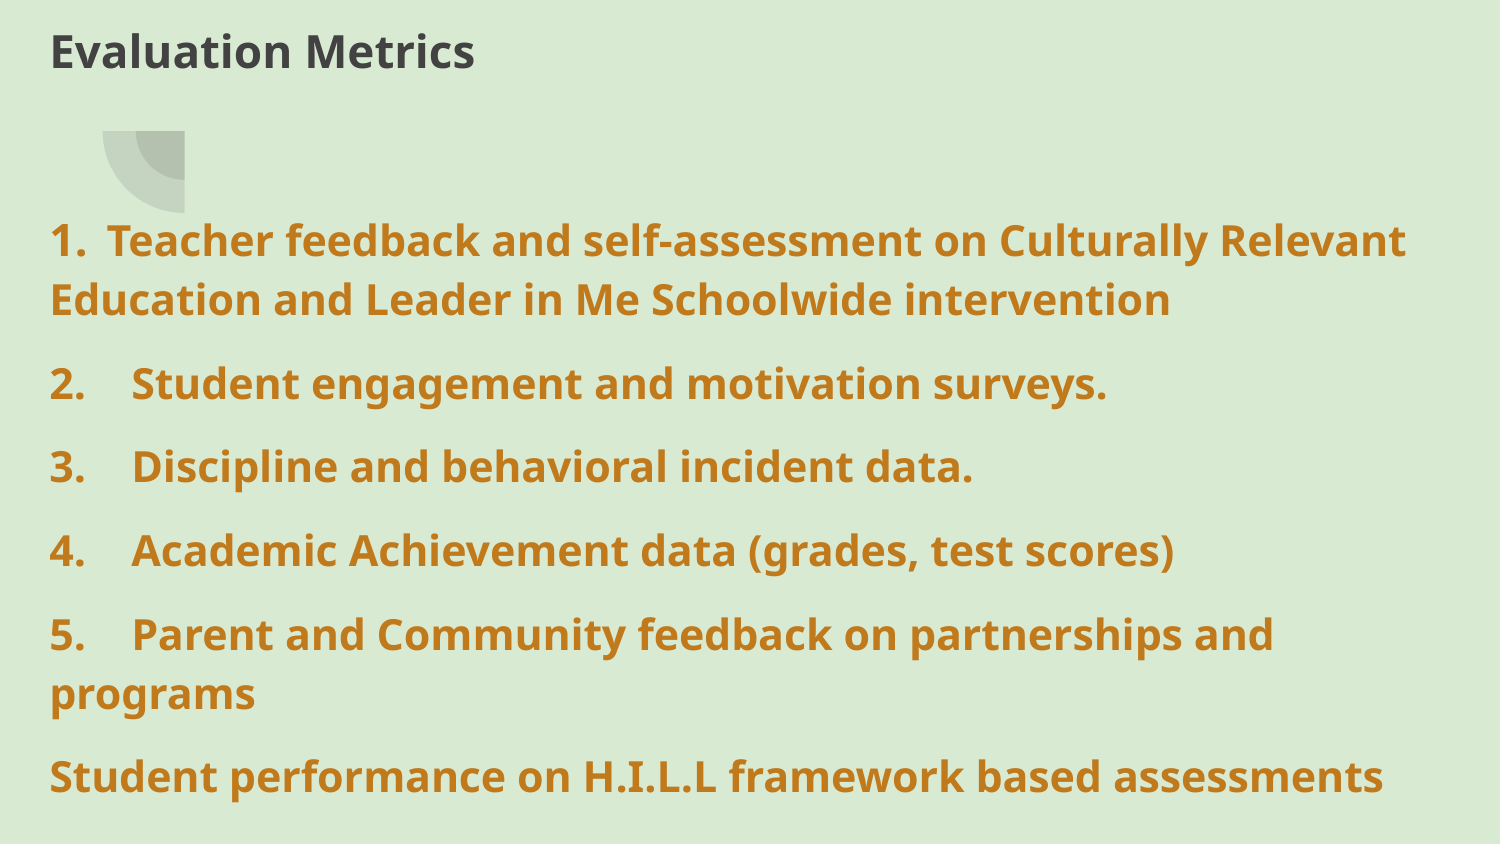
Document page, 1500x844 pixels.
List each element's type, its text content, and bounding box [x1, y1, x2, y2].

list 1. Teacher feedback and self-assessment on Culturally Relevant Education and Leader in Me Schoolwide intervention 2. Student engagement and motivation surveys. 3. Discipline and behavioral incident data. 4. Academic Achievement data (grades, test scores) 5. Parent and Community feedback on partnerships and programs Student performance on H.I.L.L framework based assessments [34, 125, 1433, 844]
title Evaluation Metrics [34, 0, 1433, 94]
